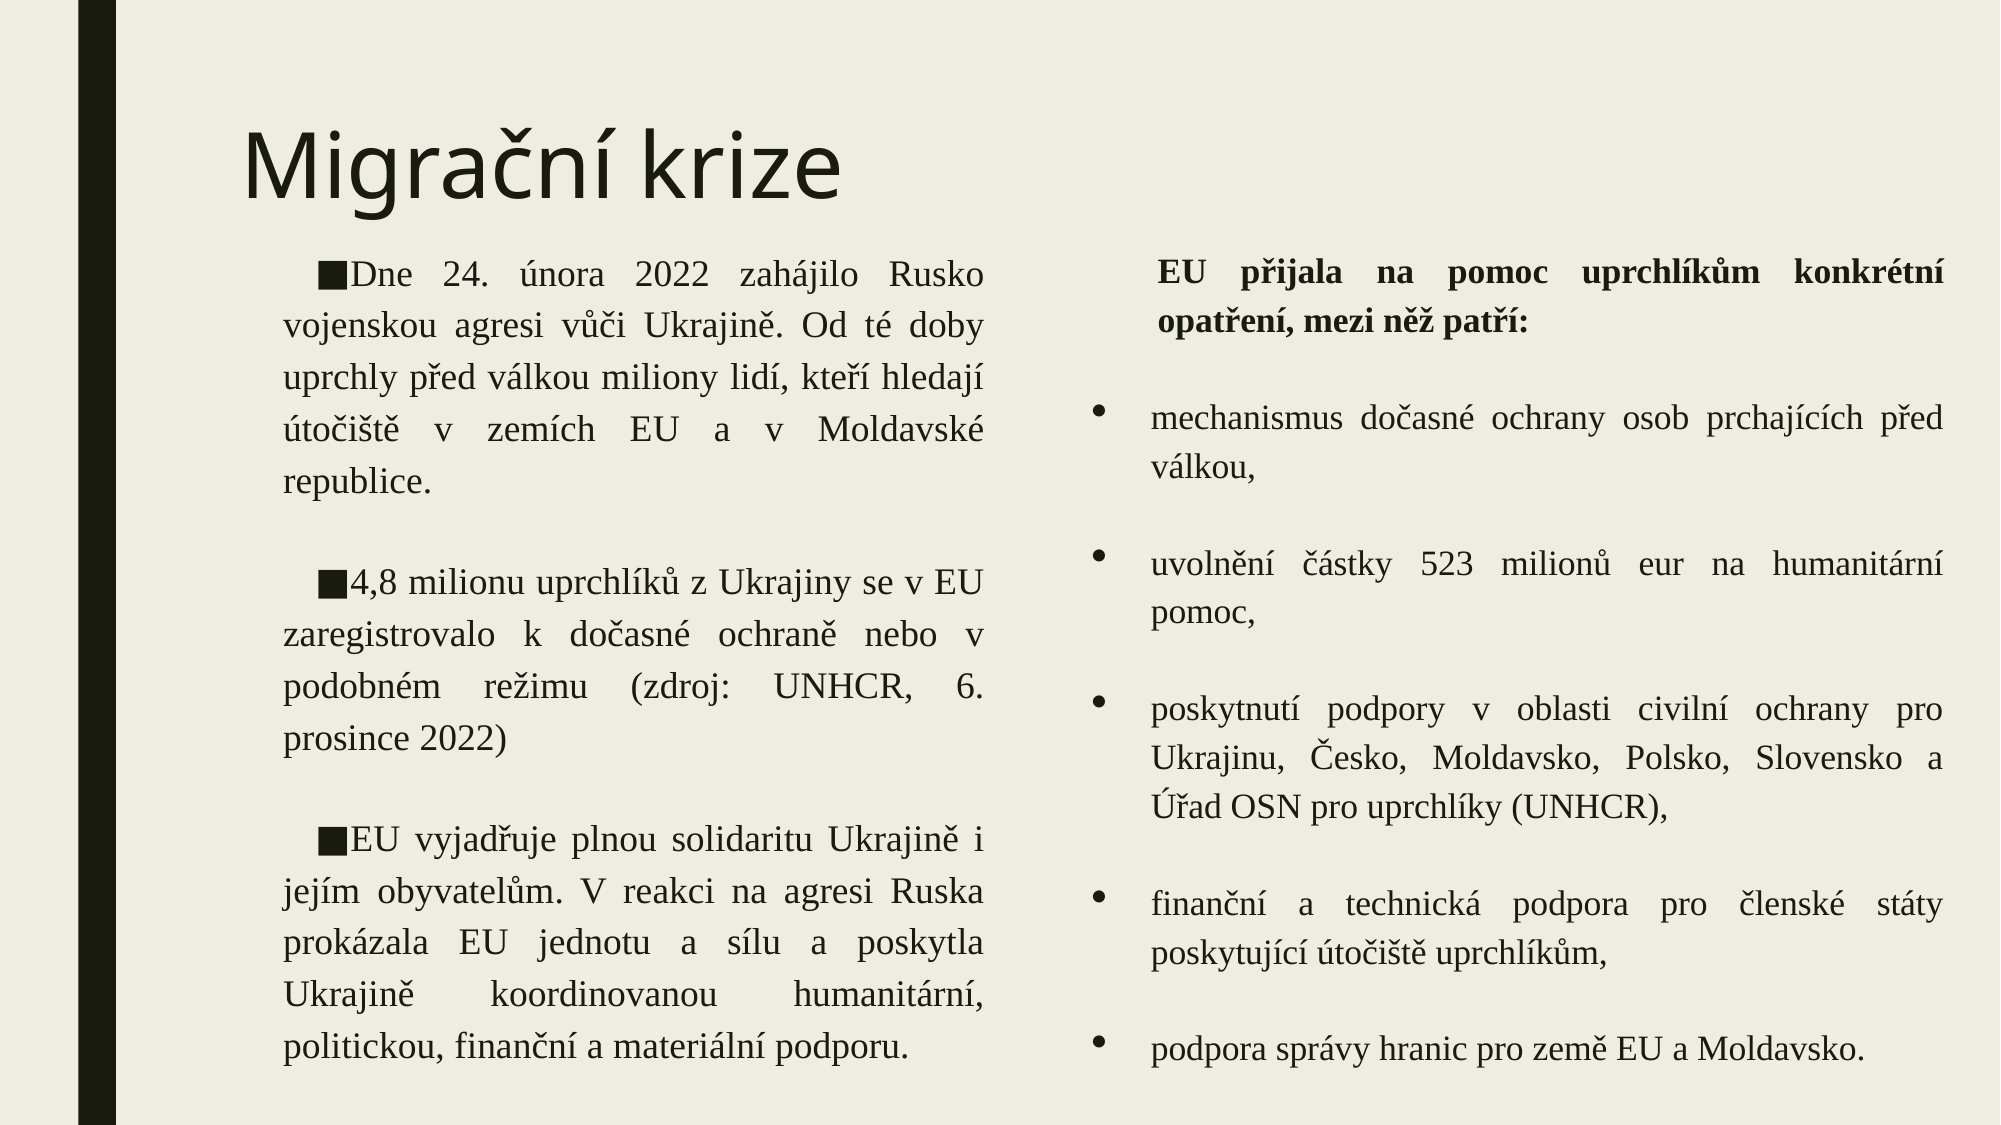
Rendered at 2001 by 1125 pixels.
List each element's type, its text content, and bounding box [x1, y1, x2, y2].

list EU přijala na pomoc uprchlíkům konkrétní opatření, mezi něž patří: mechanismus dočasné ochrany osob prchajících před válkou, uvolnění částky 523 milionů eur na humanitární pomoc, poskytnutí podpory v oblasti civilní ochrany pro Ukrajinu, Česko, Moldavsko, Polsko, Slovensko a Úřad OSN pro uprchlíky (UNHCR), finanční a technická podpora pro členské státy poskytující útočiště uprchlíkům, podpora správy hranic pro země EU a Moldavsko. [1078, 234, 1960, 1076]
title Migrační krize [225, 112, 1800, 357]
list Dne 24. února 2022 zahájilo Rusko vojenskou agresi vůči Ukrajině. Od té doby uprchly před válkou miliony lidí, kteří hledají útočiště v zemích EU a v Moldavské republice. 4,8 milionu uprchlíků z Ukrajiny se v EU zaregistrovalo k dočasné ochraně nebo v podobném režimu (zdroj: UNHCR, 6. prosince 2022) EU vyjadřuje plnou solidaritu Ukrajině i jejím obyvatelům. V reakci na agresi Ruska prokázala EU jednotu a sílu a poskytla Ukrajině koordinovanou humanitární, politickou, finanční a materiální podporu. [199, 234, 1000, 1076]
